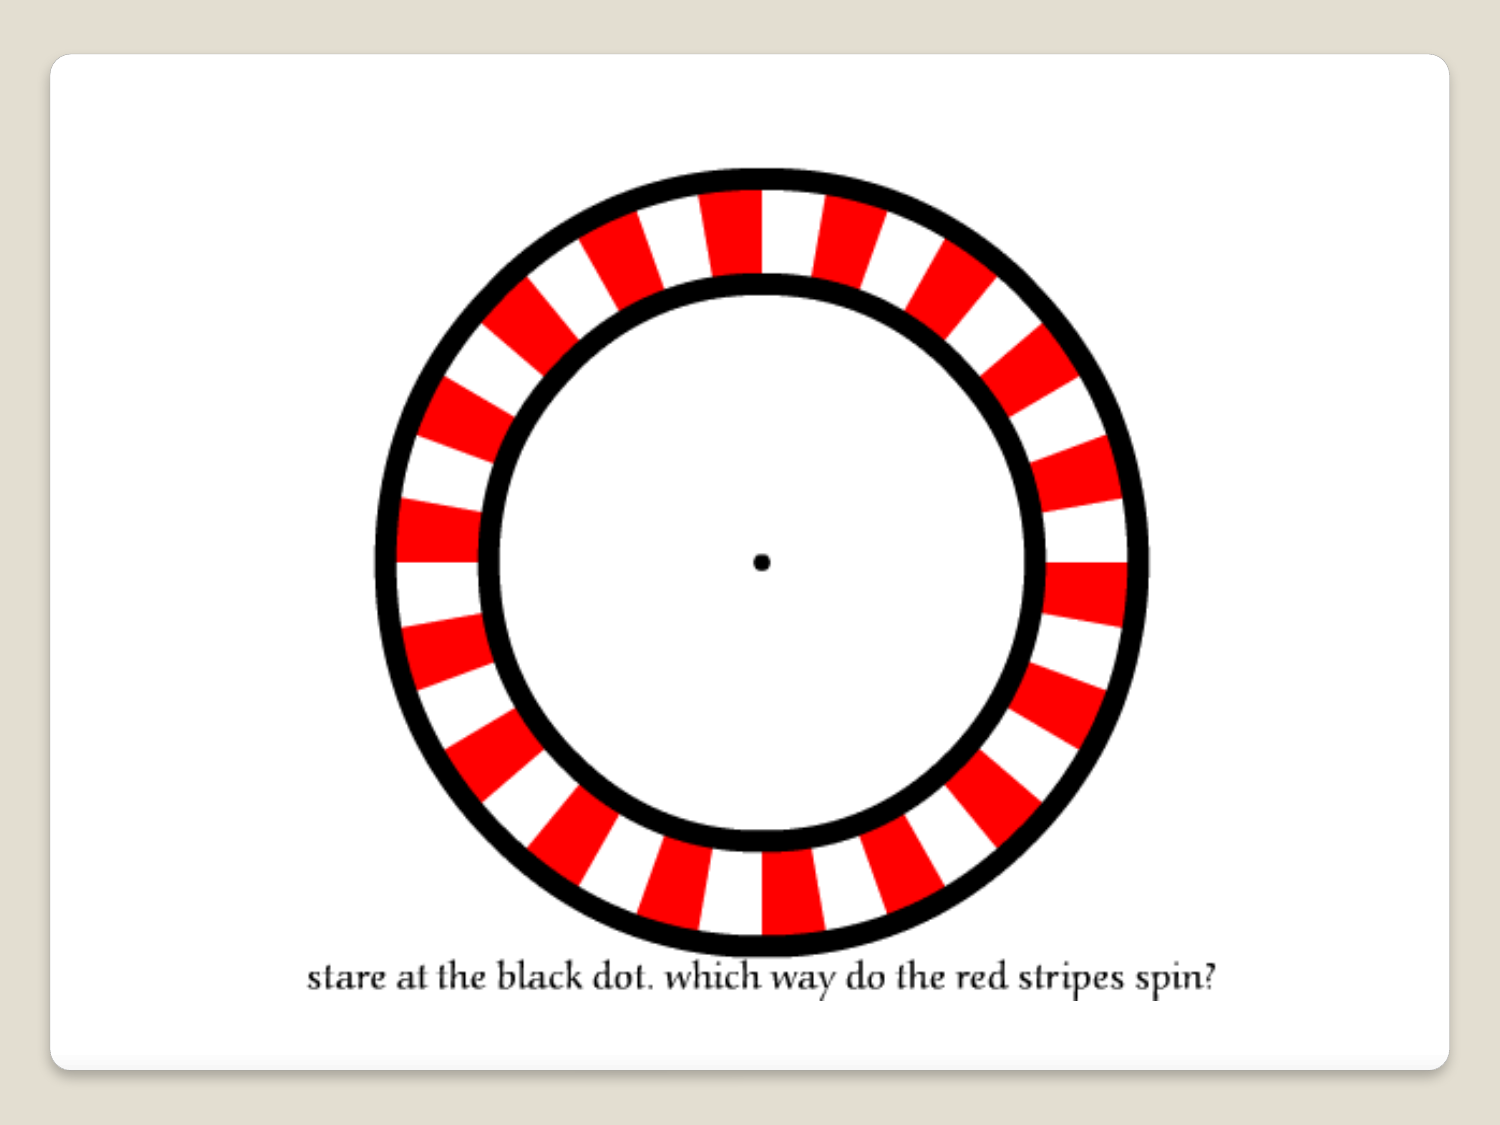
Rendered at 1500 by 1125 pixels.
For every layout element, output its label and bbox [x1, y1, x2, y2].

picture [172, 125, 1353, 1001]
